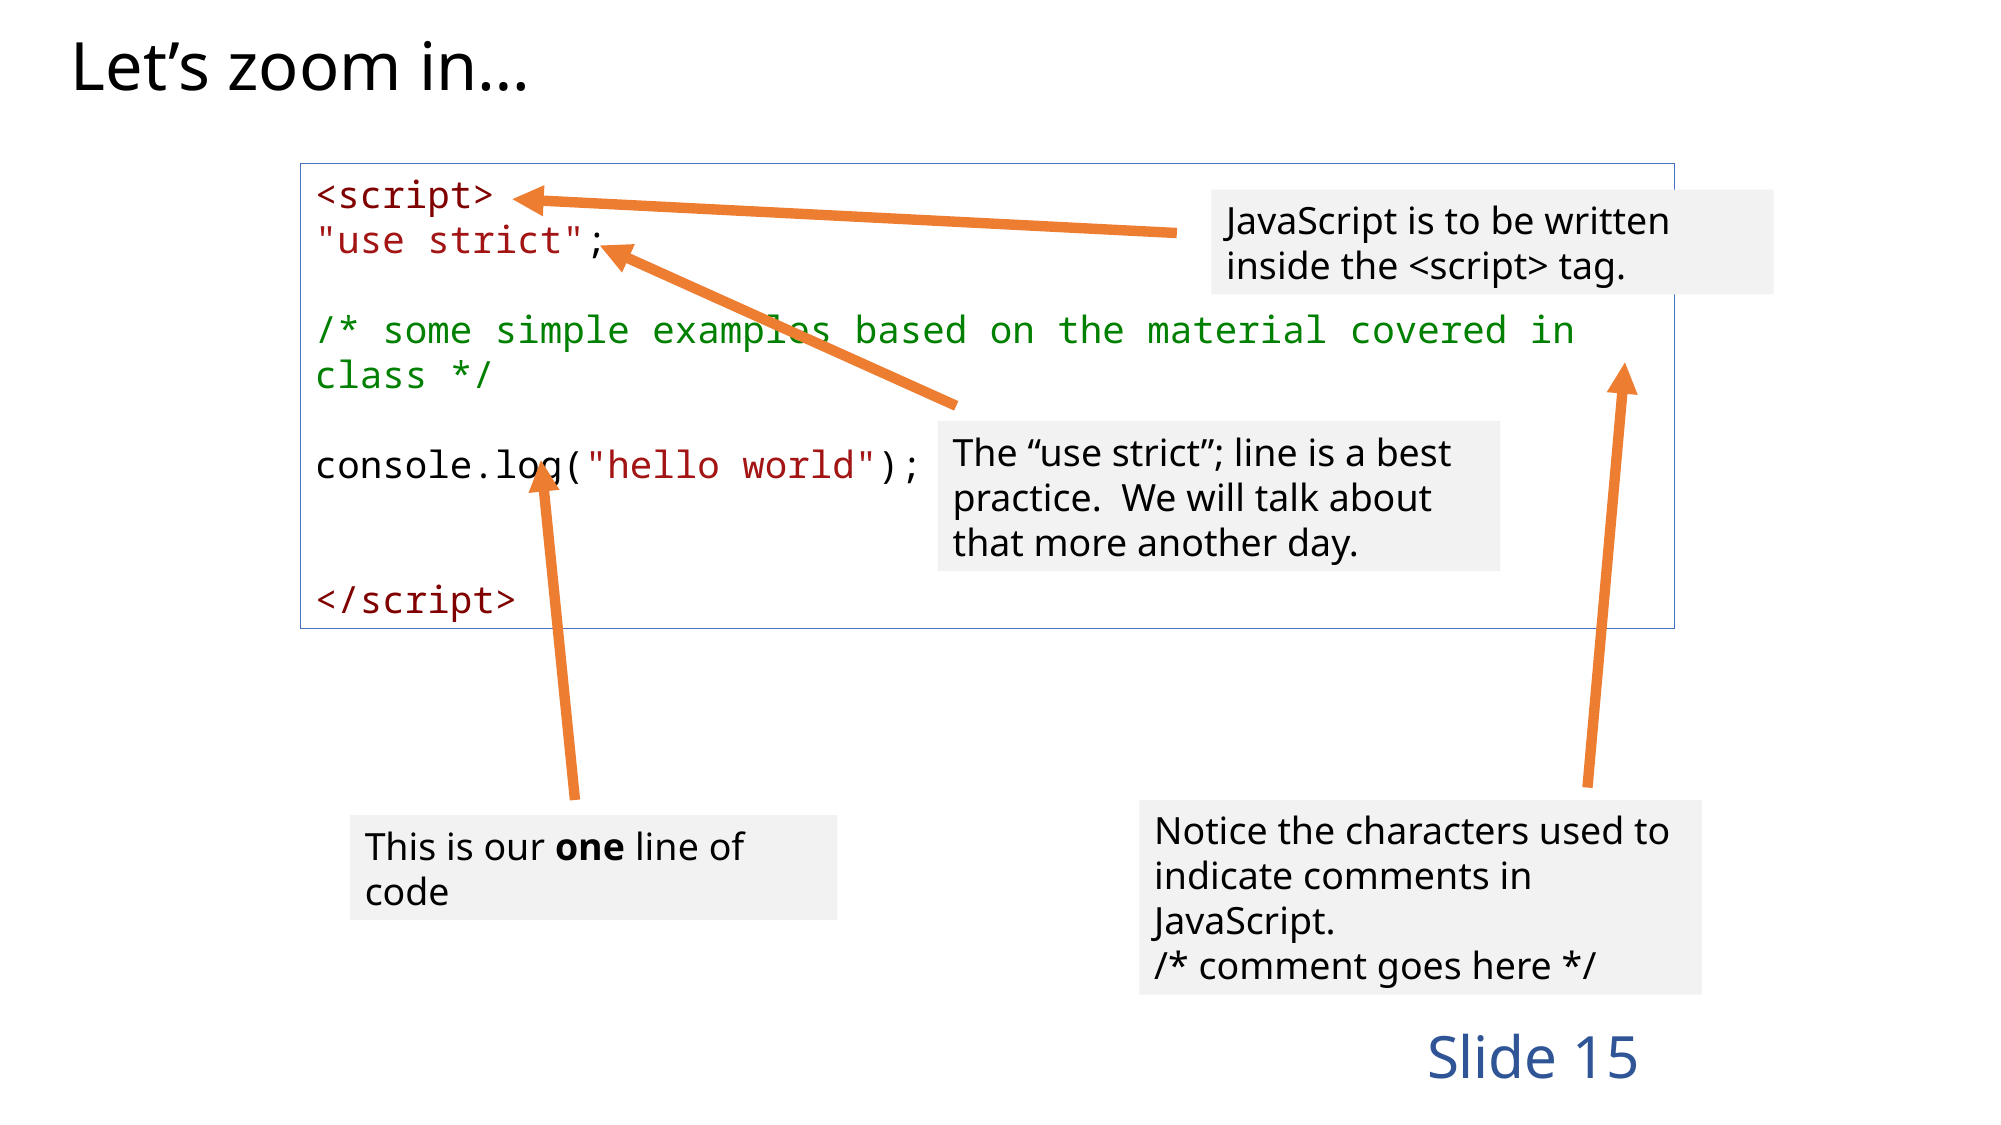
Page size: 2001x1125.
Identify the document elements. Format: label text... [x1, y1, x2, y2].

slide_number Slide 15 [1533, 1038, 2000, 1089]
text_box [1587, 362, 1625, 788]
text_box Notice the characters used to indicate comments in JavaScript. /* comment goes here */ [1139, 799, 1702, 995]
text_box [512, 199, 1177, 233]
text_box Slide 15 [1412, 1013, 1863, 1074]
text_box This is our one line of code [350, 815, 838, 920]
text_box The “use strict”; line is a best practice. We will talk about that more another day. [937, 421, 1501, 571]
text_box JavaScript is to be written inside the <script> tag. [1211, 189, 1774, 295]
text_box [540, 460, 575, 800]
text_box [599, 245, 957, 406]
title Let’s zoom in… [0, 0, 2000, 138]
text_box <script> "use strict"; /* some simple examples based on the material covered in class */ console.log("hello world"); </script> [300, 163, 1675, 629]
